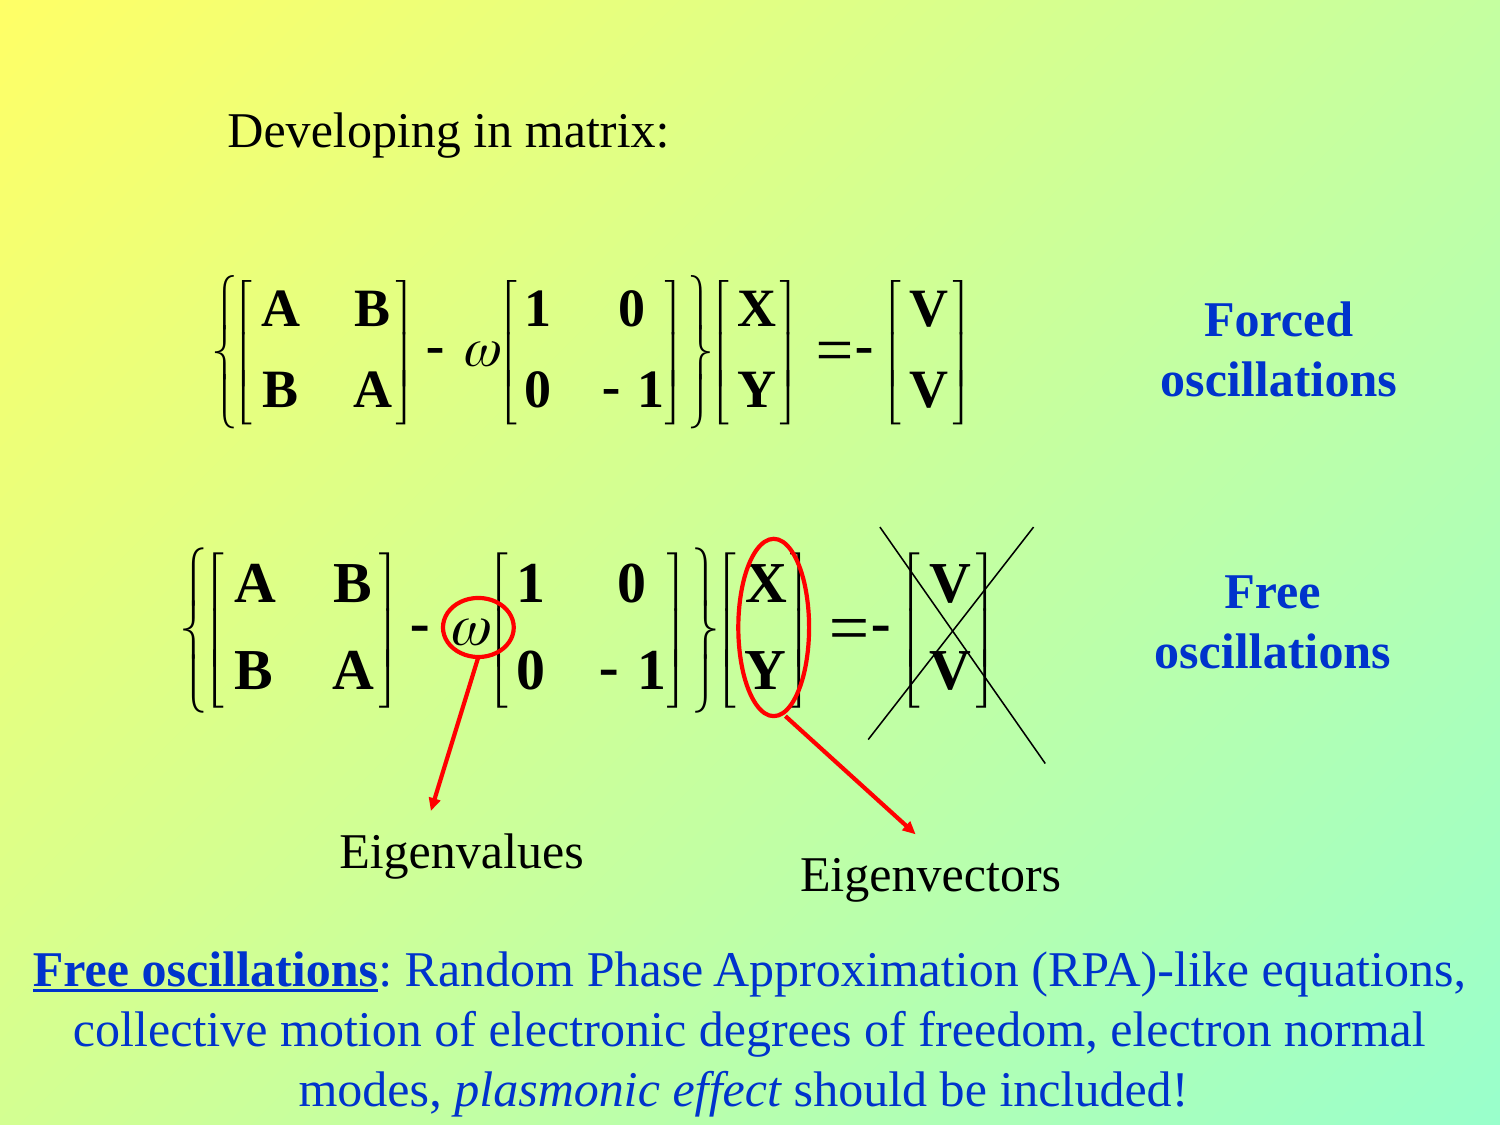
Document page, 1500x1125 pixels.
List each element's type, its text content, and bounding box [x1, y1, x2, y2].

text_box [802, 732, 916, 834]
text_box Eigenvectors [785, 834, 1077, 910]
text_box Free oscillations: Random Phase Approximation (RPA)-like equations, collective motion of electronic degrees of freedom, electron normal modes, plasmonic effect should be included! [0, 928, 1500, 1124]
text_box Forced oscillations [1068, 278, 1489, 414]
text_box Developing in matrix: [147, 90, 750, 165]
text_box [170, 538, 1007, 723]
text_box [202, 266, 981, 439]
text_box Eigenvalues [324, 810, 599, 886]
text_box [428, 732, 456, 810]
text_box Free oscillations [1092, 550, 1453, 686]
